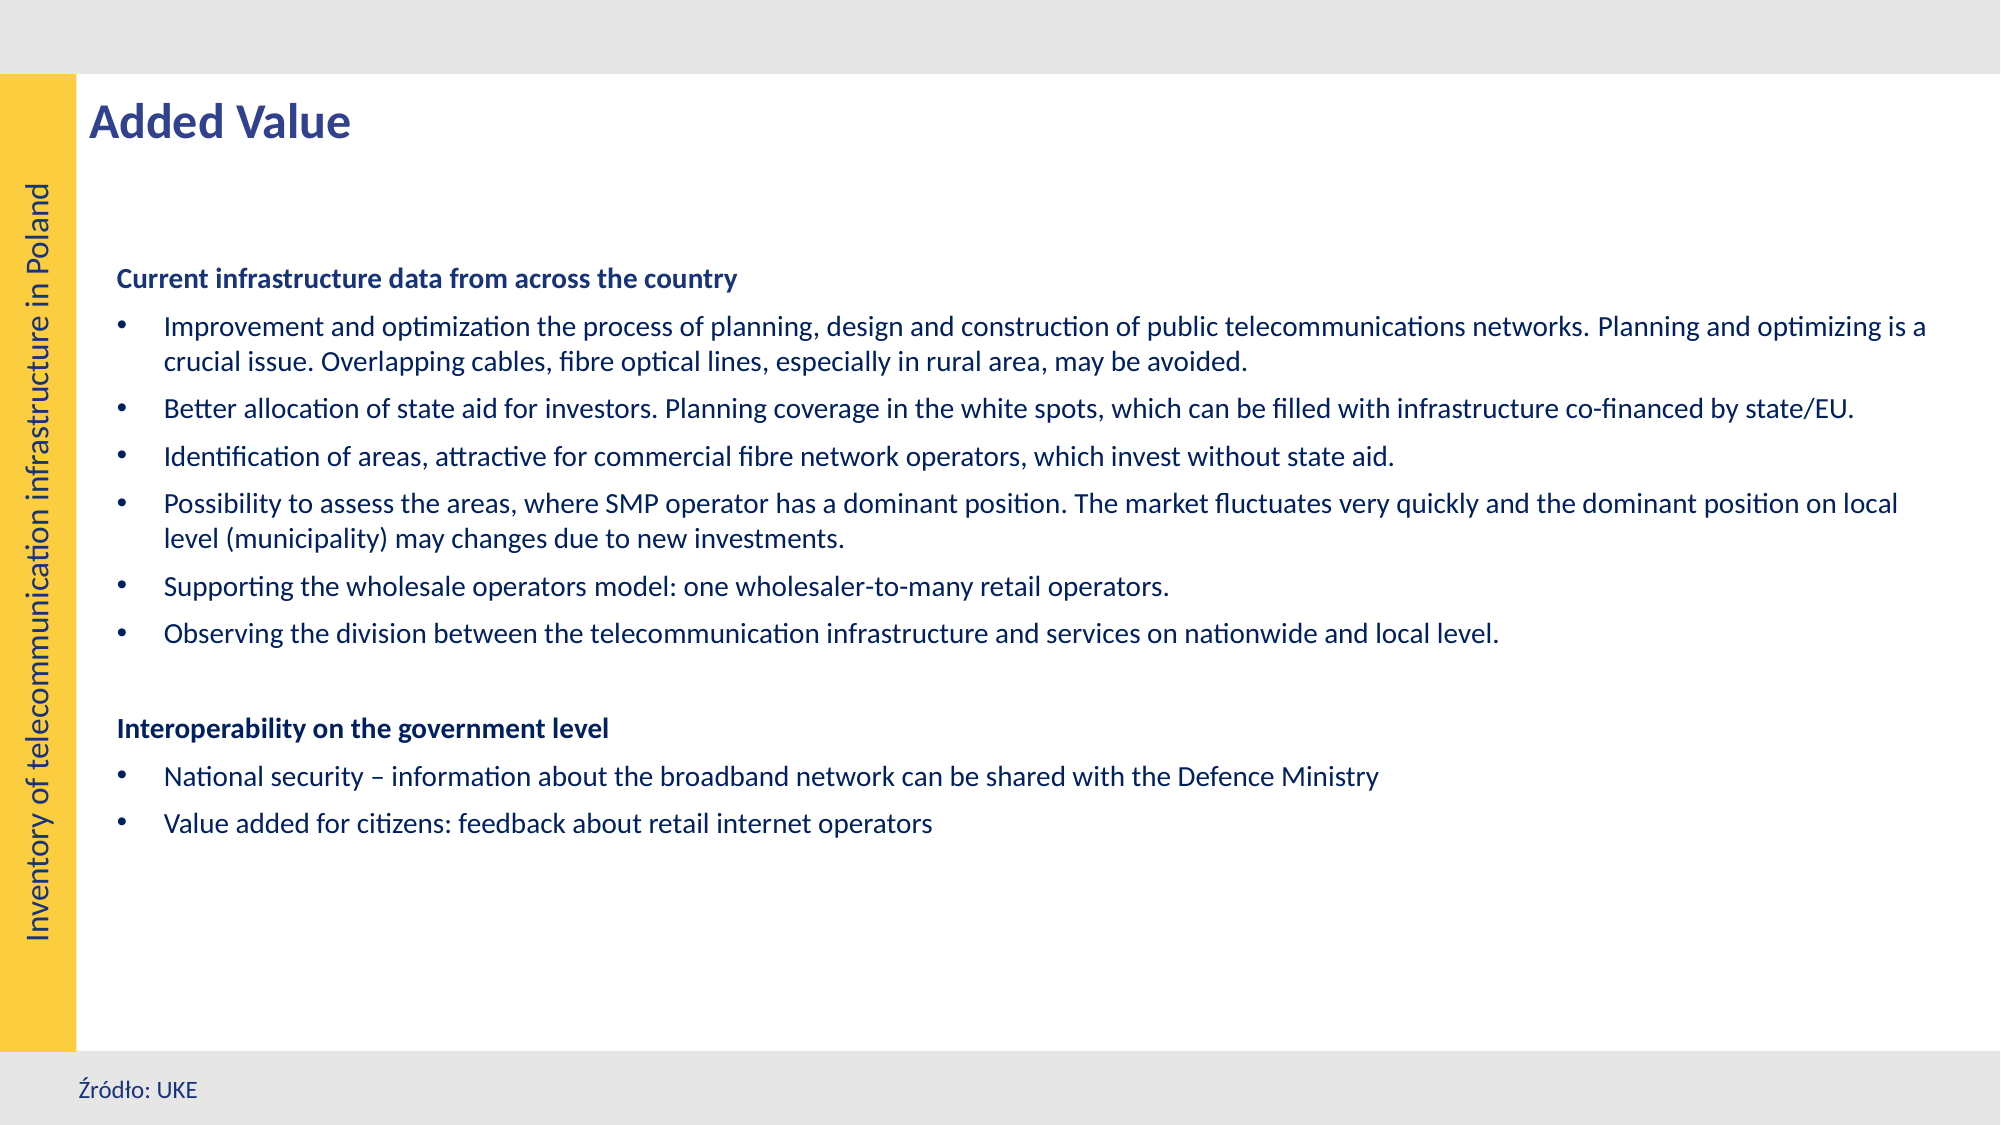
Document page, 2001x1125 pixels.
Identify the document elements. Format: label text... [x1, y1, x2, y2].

text_box [0, 1050, 2000, 1125]
text_box Źródło: UKE [63, 1065, 610, 1111]
text_box [0, 75, 77, 1053]
picture [77, 0, 2001, 1125]
text_box [0, 0, 2000, 75]
text_box Inventory of telecommunication infrastructure in Poland [7, 74, 63, 1051]
text_box Added Value [89, 95, 1383, 150]
text_box Current infrastructure data from across the country Improvement and optimization the process of planning, design and construction of public telecommunications networks. Planning and optimizing is a crucial issue. Overlapping cables, fibre optical lines, especially in rural area, may be avoided. Better allocation of state aid for investors. Planning coverage in the white spots, which can be filled with infrastructure co-financed by state/EU. Identification of areas, attractive for commercial fibre network operators, which invest without state aid. Possibility to assess the areas, where SMP operator has a dominant position. The market fluctuates very quickly and the dominant position on local level (municipality) may changes due to new investments. Supporting the wholesale operators model: one wholesaler-to-many retail operators. Observing the division between the telecommunication infrastructure and services on nationwide and local level. Interoperability on the government level National security – information about the broadband network can be shared with the Defence Ministry Value added for citizens: feedback about retail internet operators [102, 252, 1976, 847]
